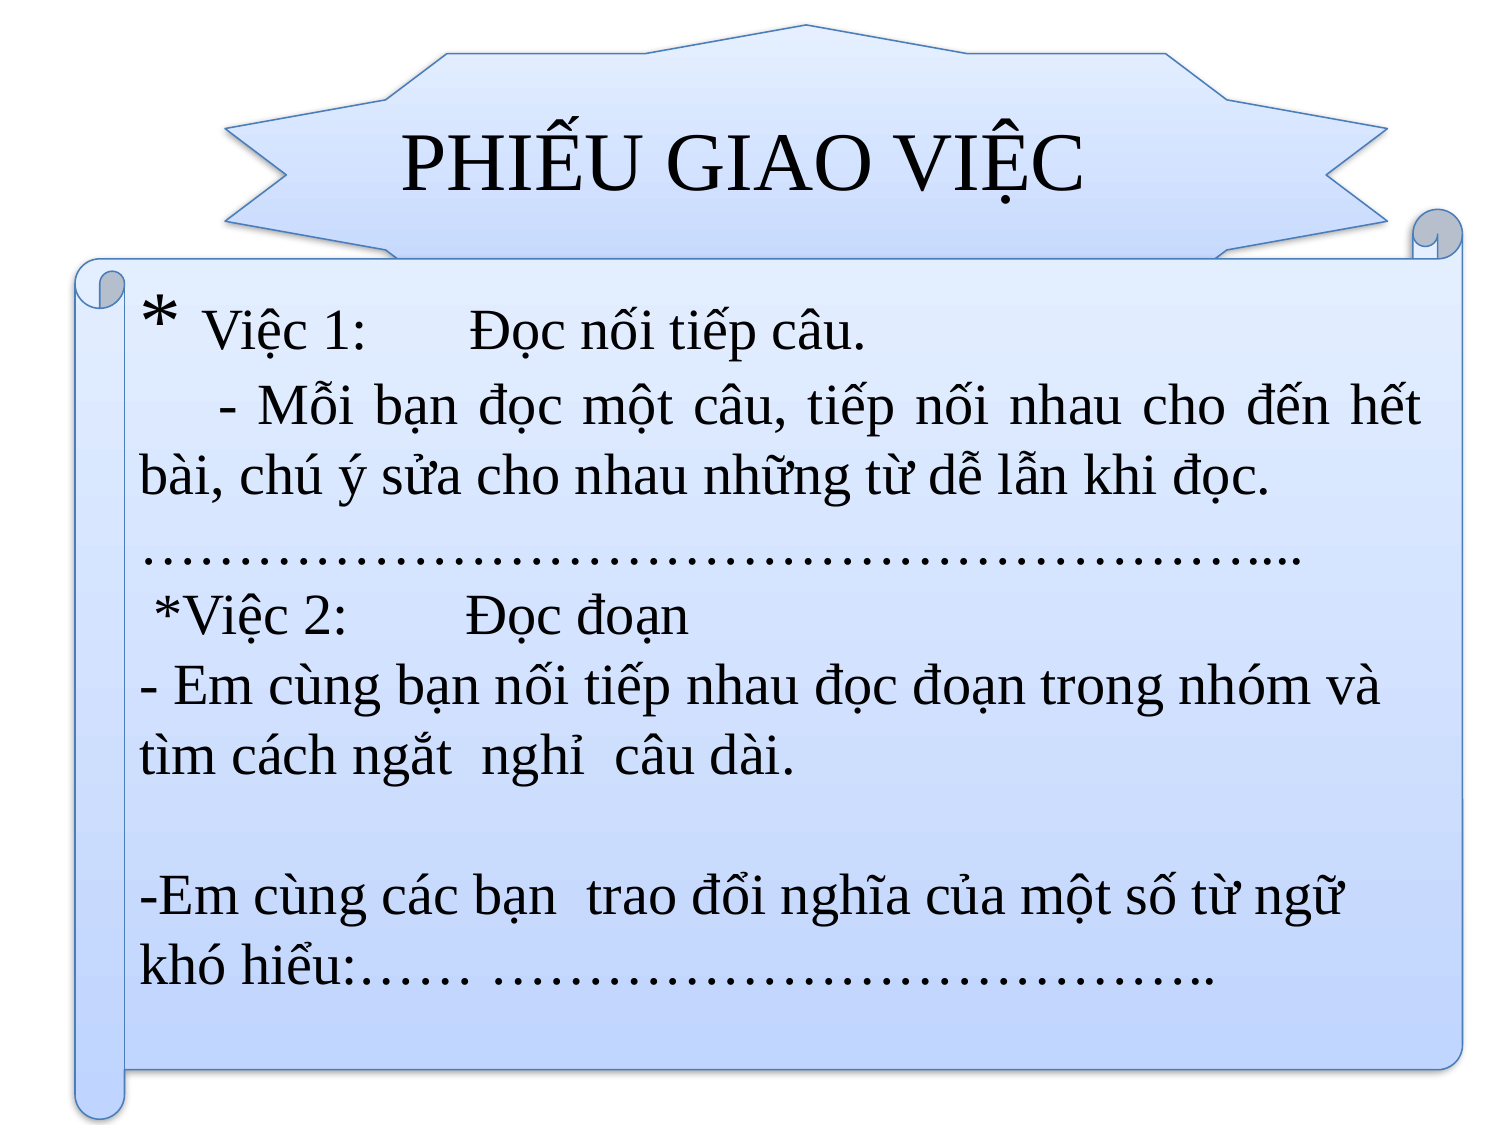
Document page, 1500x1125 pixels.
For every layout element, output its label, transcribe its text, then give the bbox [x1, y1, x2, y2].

text_box PHIẾU GIAO VIỆC [224, 24, 1389, 256]
text_box * Việc 1: Đọc nối tiếp câu. - Mỗi bạn đọc một câu, tiếp nối nhau cho đến hết bài, chú ý sửa cho nhau những từ dễ lẫn khi đọc. ………………………………………………….... *Việc 2: Đọc đoạn - Em cùng bạn nối tiếp nhau đọc đoạn trong nhóm và tìm cách ngắt nghỉ câu dài. -Em cùng các bạn trao đổi nghĩa của một số từ ngữ khó hiểu:…… ……………………………….. [74, 208, 1464, 1120]
